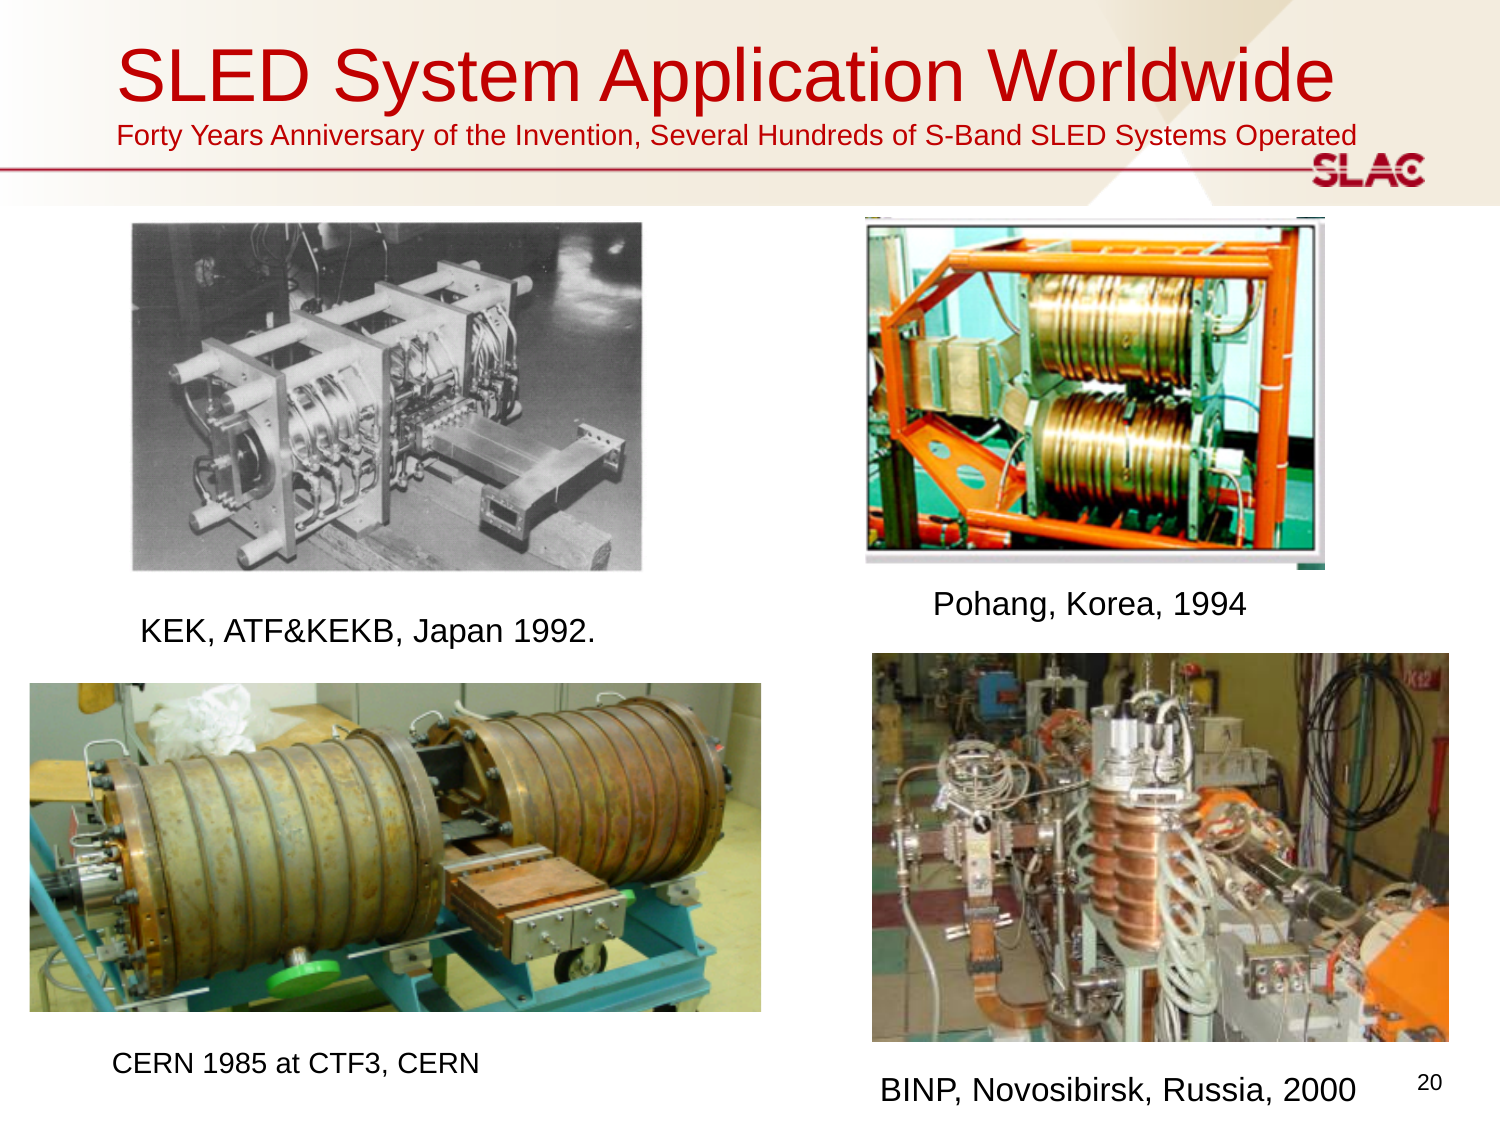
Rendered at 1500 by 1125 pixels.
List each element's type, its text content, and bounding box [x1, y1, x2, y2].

picture [872, 653, 1449, 1042]
picture [124, 220, 651, 576]
picture [864, 217, 1326, 571]
text_box SLED System Application Worldwide Forty Years Anniversary of the Invention, Several Hundreds of S-Band SLED Systems Operated [101, 18, 1375, 159]
text_box BINP, Novosibirsk, Russia, 2000 [865, 1060, 1373, 1115]
text_box CERN 1985 at CTF3, CERN [97, 1037, 687, 1088]
text_box Pohang, Korea, 1994 [918, 579, 1273, 631]
picture [29, 683, 762, 1012]
slide_number 20 [1405, 1036, 1458, 1125]
text_box KEK, ATF&KEKB, Japan 1992. [125, 602, 612, 657]
picture [0, 0, 1500, 206]
